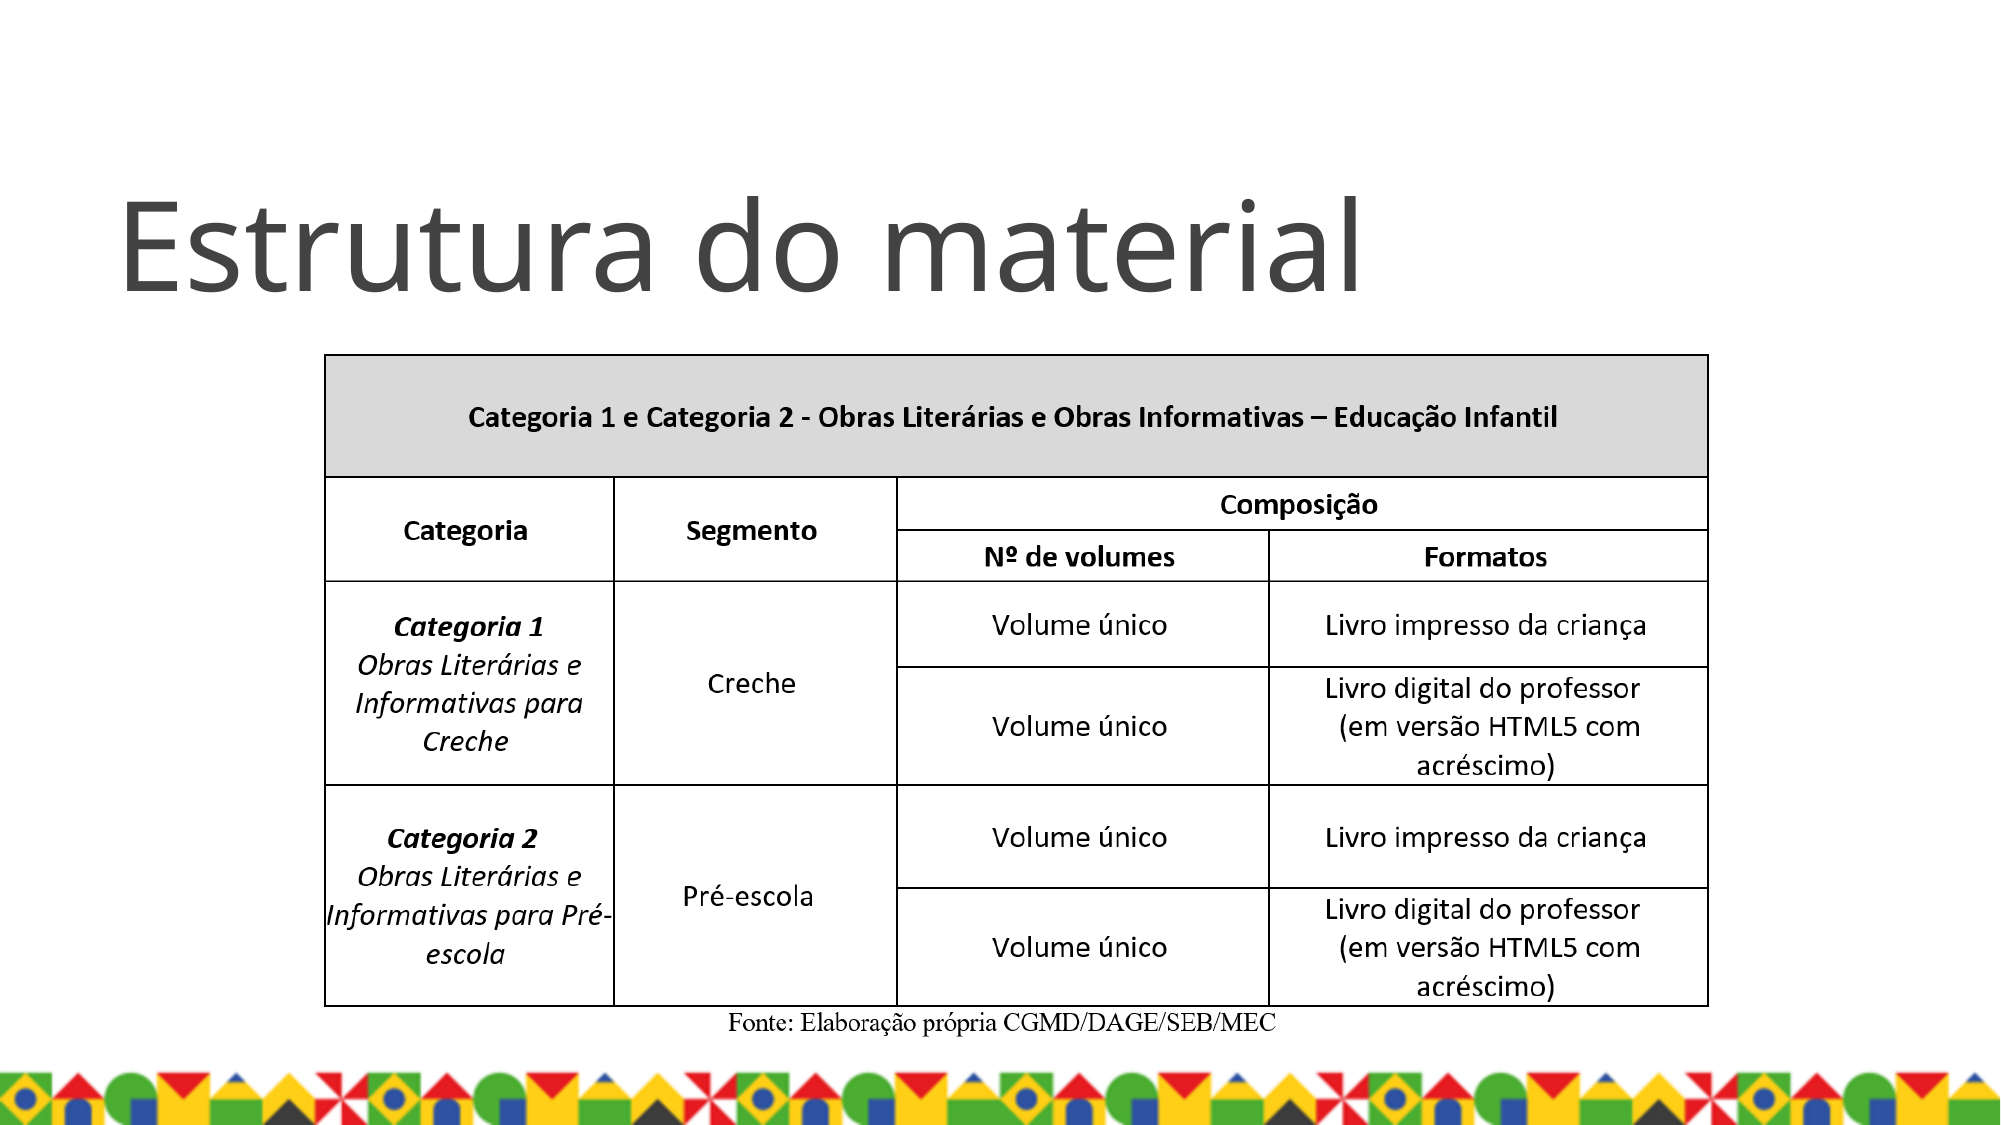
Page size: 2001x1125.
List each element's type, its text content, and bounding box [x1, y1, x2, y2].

text_box Estrutura do material [100, 151, 1923, 332]
picture [0, 0, 2001, 1125]
